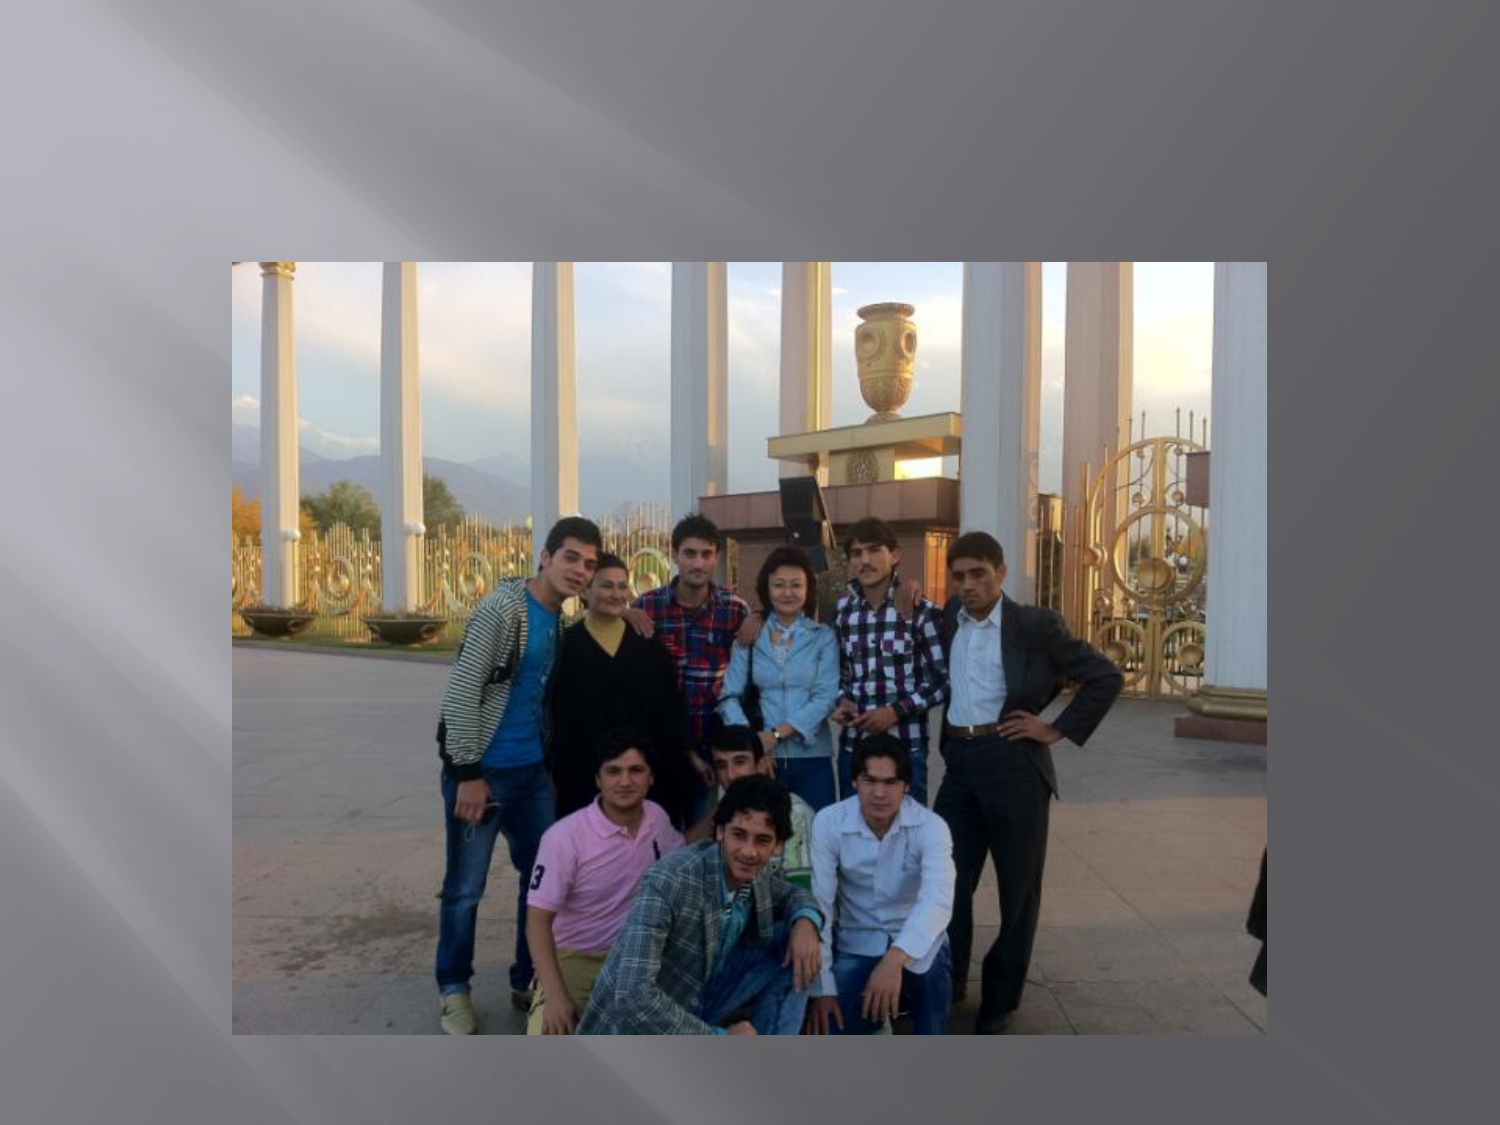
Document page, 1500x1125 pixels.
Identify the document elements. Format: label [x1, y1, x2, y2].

list [232, 262, 1268, 1036]
title [75, 45, 1425, 233]
